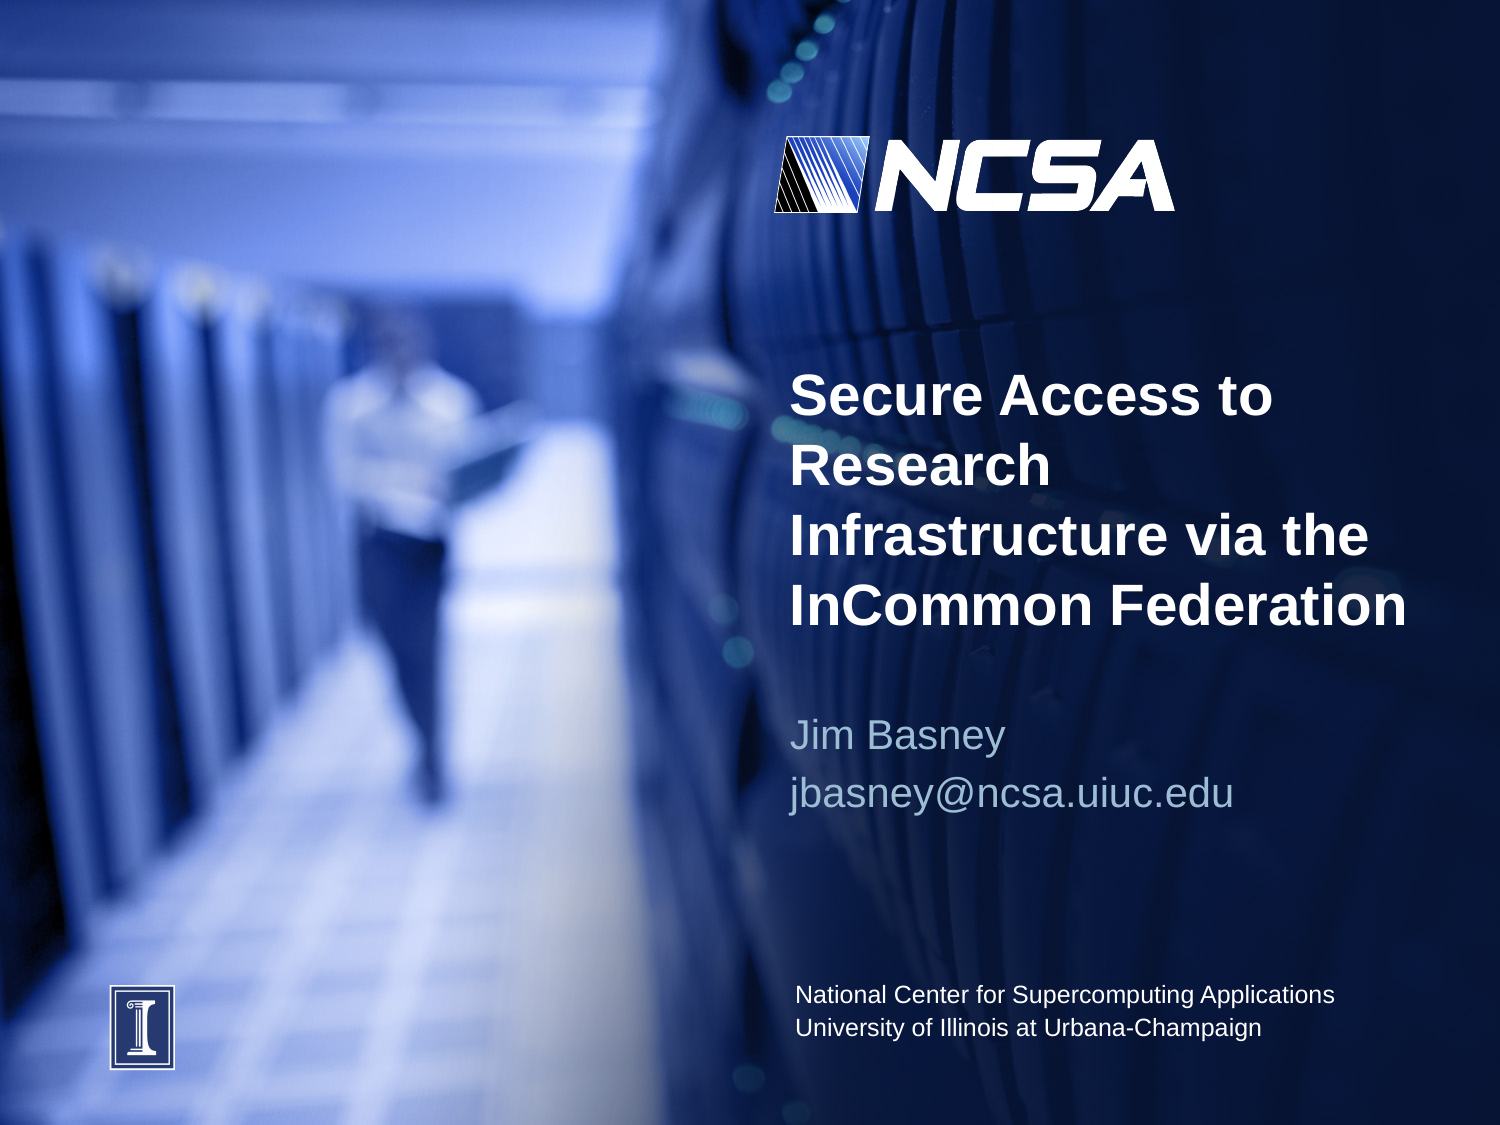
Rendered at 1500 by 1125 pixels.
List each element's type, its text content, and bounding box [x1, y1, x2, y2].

subtitle Jim Basney jbasney@ncsa.uiuc.edu [774, 699, 1451, 888]
title Secure Access to Research Infrastructure via the InCommon Federation [774, 349, 1451, 563]
picture [0, 0, 1500, 1125]
